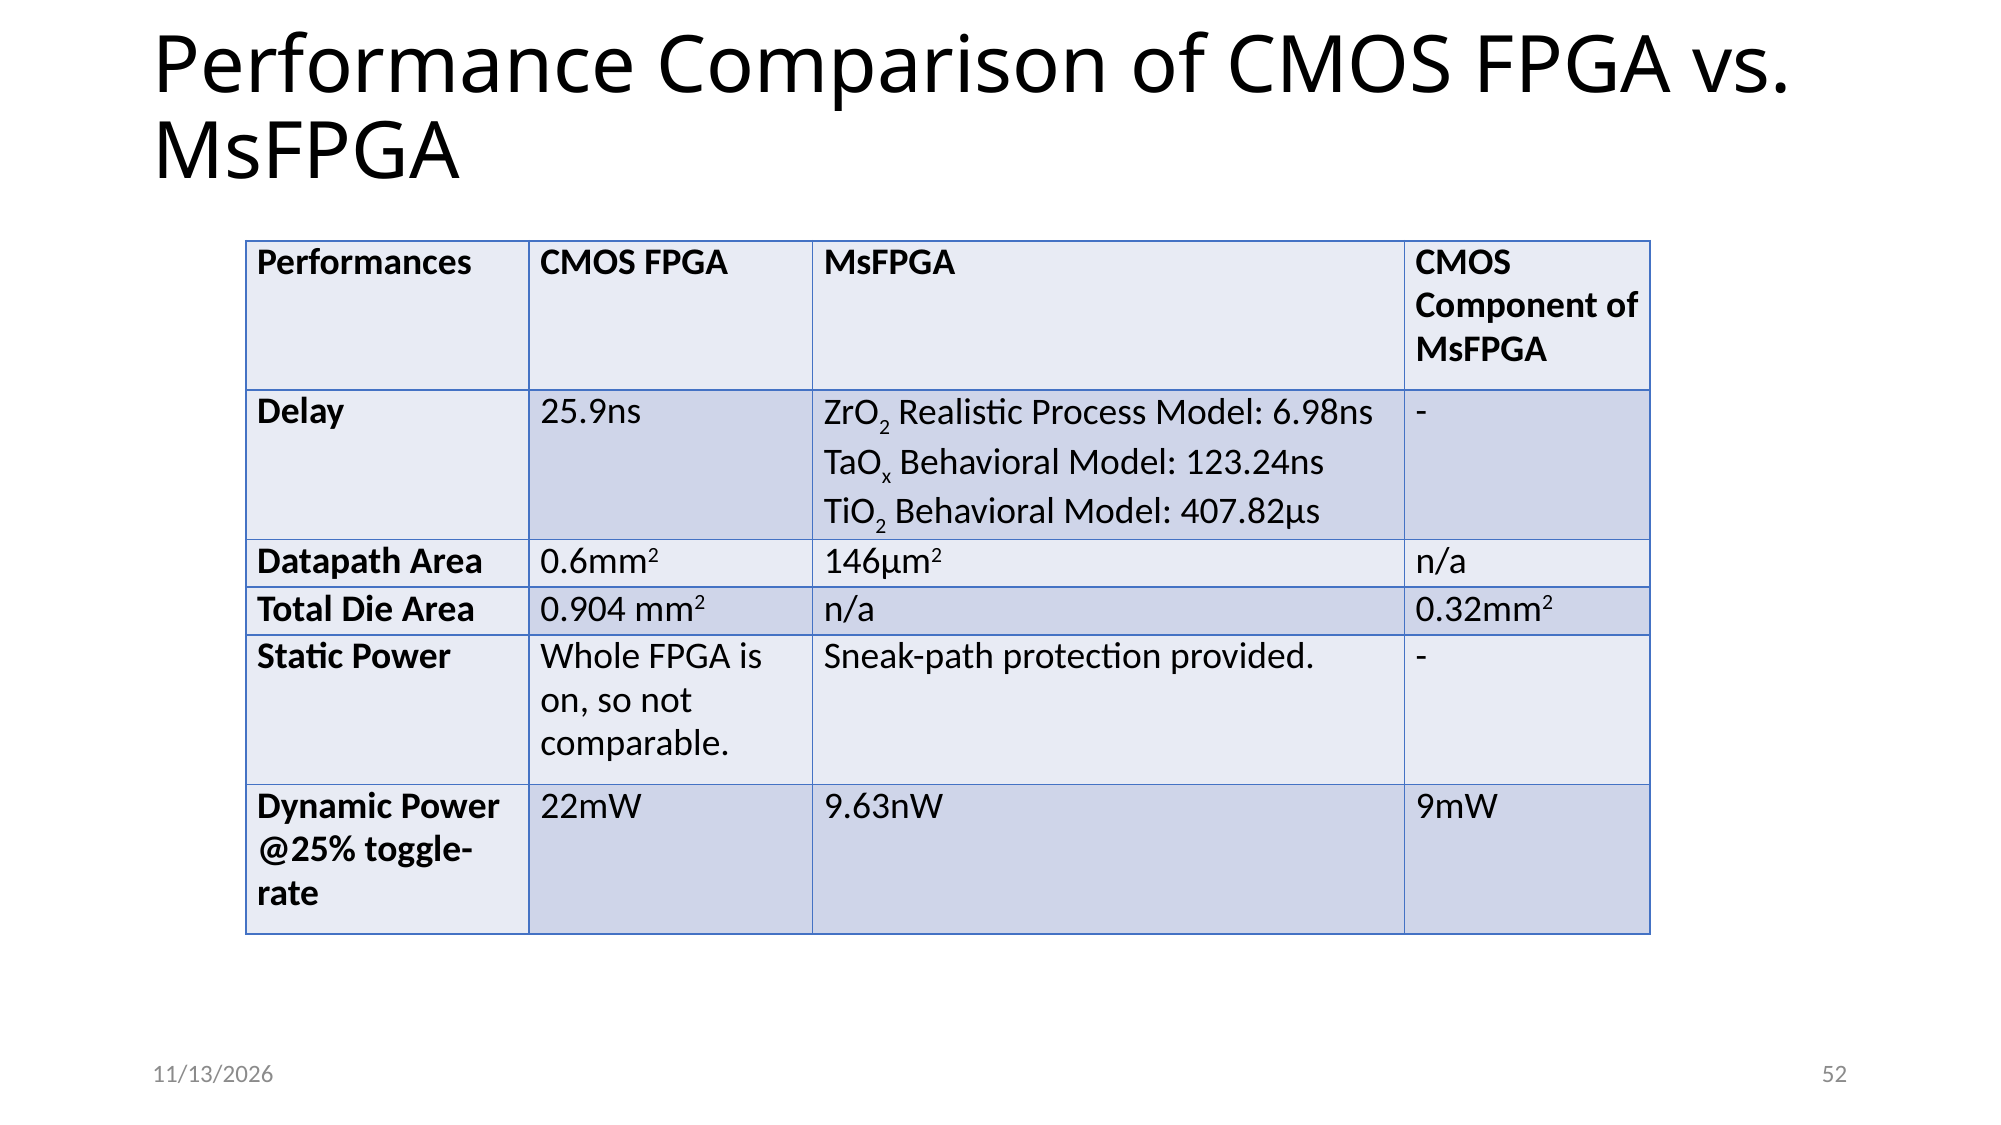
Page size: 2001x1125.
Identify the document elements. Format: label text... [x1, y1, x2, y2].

table_cell n/a [813, 588, 1404, 634]
table_cell Datapath Area [247, 540, 528, 586]
table_cell Dynamic Power @25% toggle-rate [247, 785, 528, 933]
table_header MsFPGA [813, 242, 1404, 389]
table_cell 9mW [1405, 785, 1649, 933]
table_cell - [1405, 636, 1649, 784]
table_header CMOS Component of MsFPGA [1405, 242, 1649, 389]
table_cell Total Die Area [247, 588, 528, 634]
table_cell 0.904 mm2 [530, 588, 812, 634]
table_header CMOS FPGA [530, 242, 812, 389]
table_cell 22mW [530, 785, 812, 933]
table_cell n/a [1405, 540, 1649, 586]
table_cell Delay [247, 391, 528, 539]
table_cell - [1405, 391, 1649, 539]
table_header Performances [247, 242, 528, 389]
table_cell 9.63nW [813, 785, 1404, 933]
table_cell Sneak-path protection provided. [813, 636, 1404, 784]
table_cell 0.6mm2 [530, 540, 812, 586]
table_cell Whole FPGA is on, so not comparable. [530, 636, 812, 784]
table_cell 25.9ns [530, 391, 812, 539]
title Performance Comparison of CMOS FPGA vs. MsFPGA [137, 59, 1863, 161]
table_cell 0.32mm2 [1405, 588, 1649, 634]
table_cell ZrO2 Realistic Process Model: 6.98ns TaOx Behavioral Model: 123.24ns TiO2 Behavioral Model: 407.82µs [813, 391, 1404, 539]
table_cell Static Power [247, 636, 528, 784]
table_cell 146µm2 [813, 540, 1404, 586]
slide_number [137, 1042, 588, 1103]
slide_number 52 [1412, 1042, 1863, 1103]
